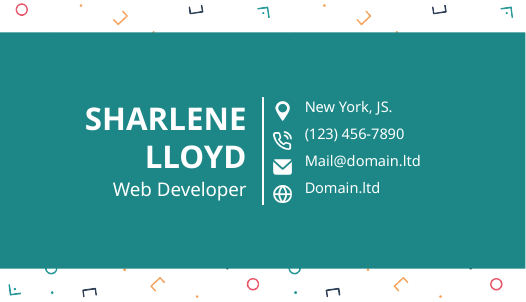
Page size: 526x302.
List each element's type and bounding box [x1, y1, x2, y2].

text_box [23, 84, 262, 220]
picture [2, 3, 523, 298]
text_box [272, 89, 455, 219]
